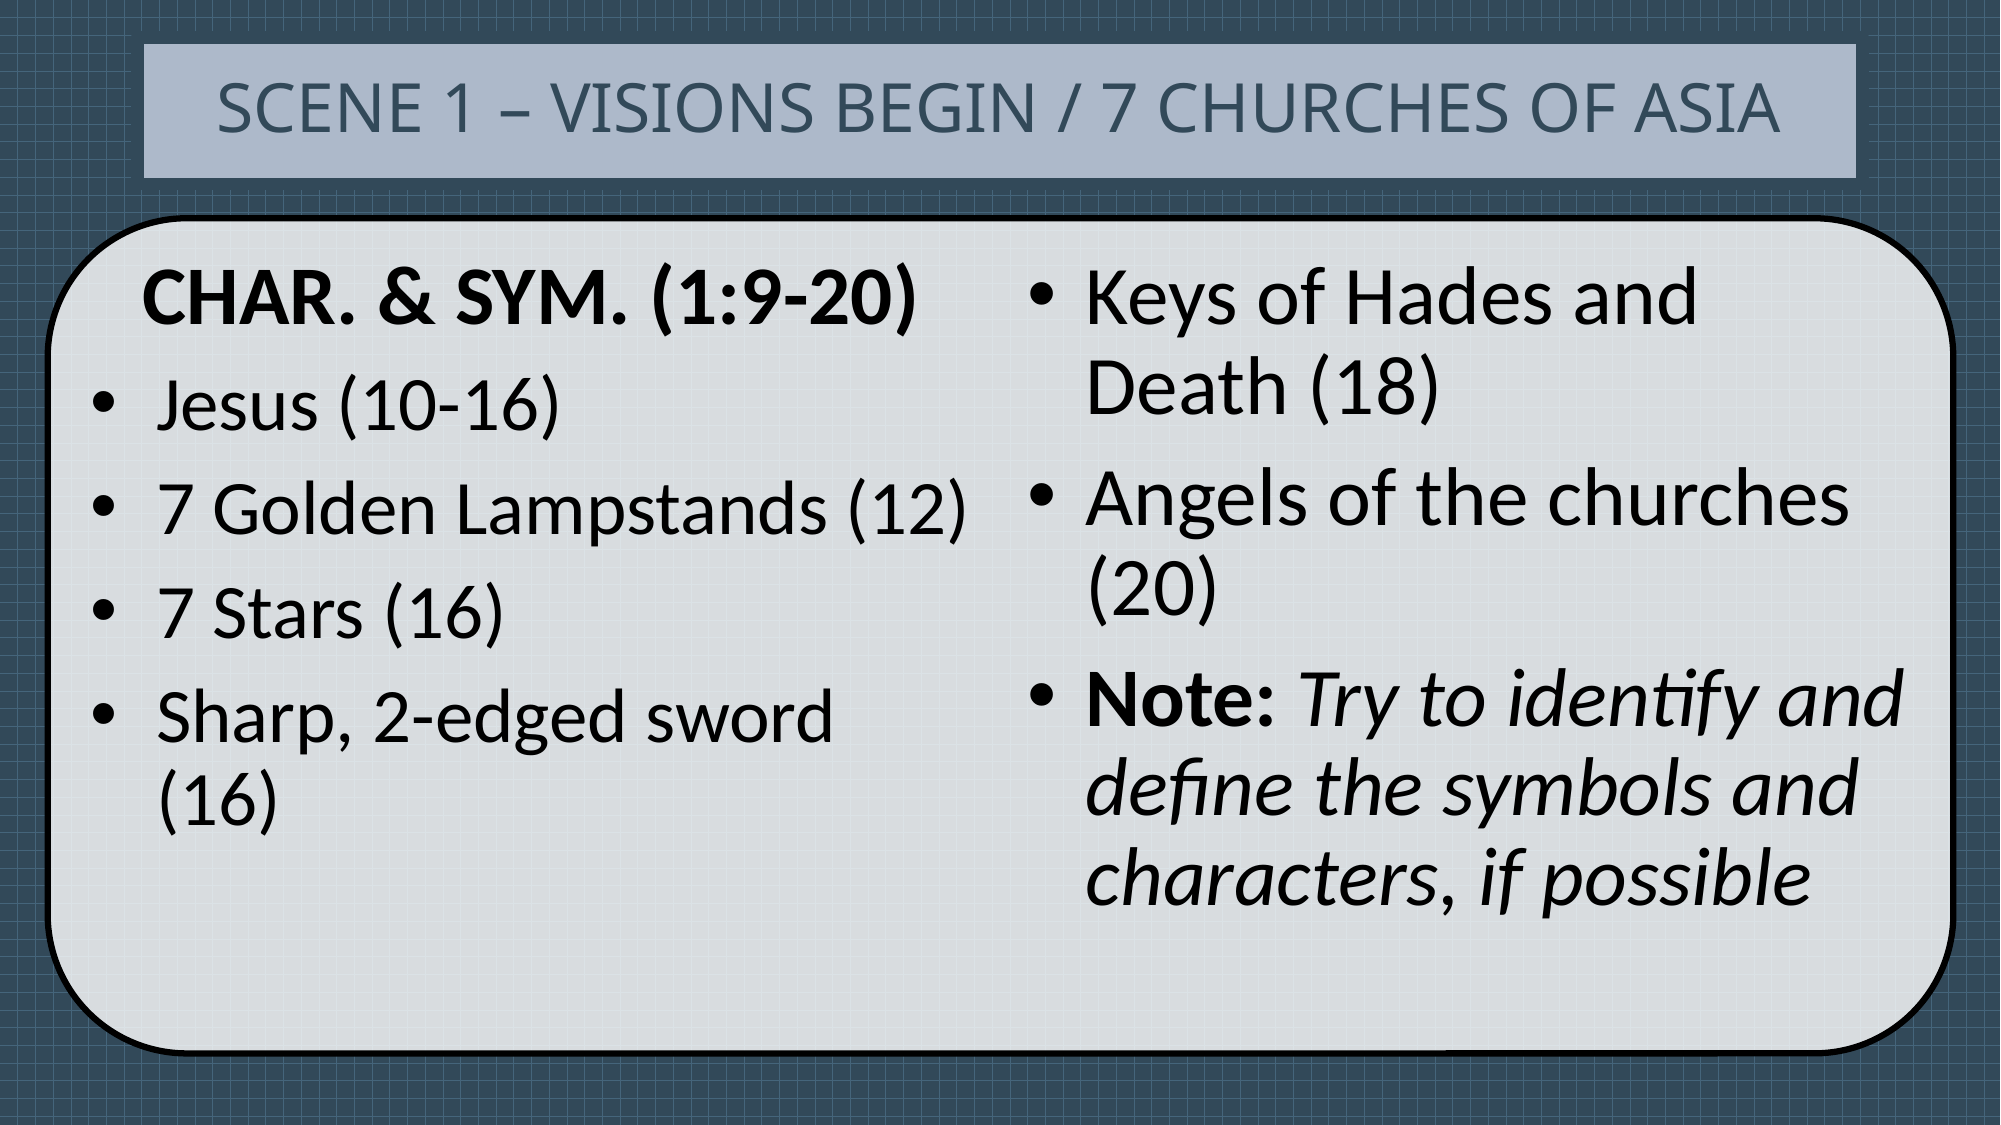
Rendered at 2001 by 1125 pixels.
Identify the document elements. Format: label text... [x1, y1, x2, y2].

title Scene 1 – Visions Begin / 7 Churches of Asia [137, 37, 1863, 185]
list Keys of Hades and Death (18) Angels of the churches (20) Note: Try to identify and define the symbols and characters, if possible [1012, 245, 1925, 1054]
list Char. & Sym. (1:9-20) Jesus (10-16) 7 Golden Lampstands (12) 7 Stars (16) Sharp, 2-edged sword (16) [75, 245, 988, 1014]
text_box [1925, 271, 1955, 1001]
text_box [88, 217, 1898, 1055]
text_box [46, 272, 75, 999]
